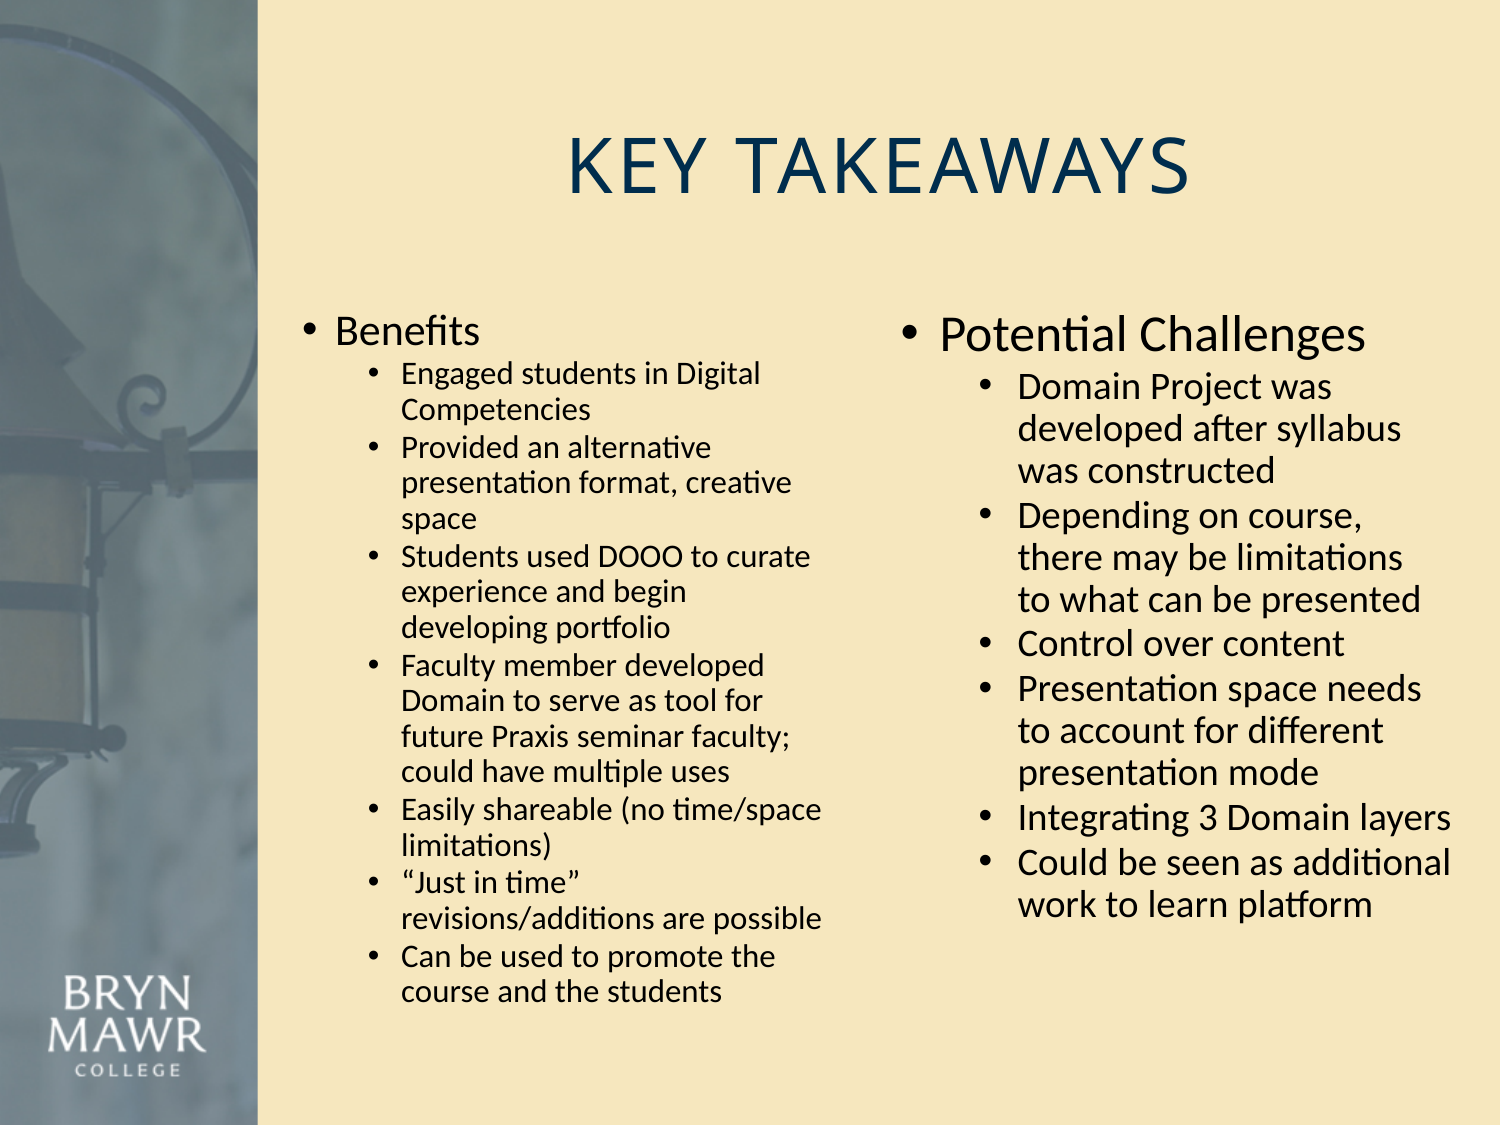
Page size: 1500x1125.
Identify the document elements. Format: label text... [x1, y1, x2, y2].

picture [0, 0, 1500, 1125]
list Benefits Engaged students in Digital Competencies Provided an alternative presentation format, creative space Students used DOOO to curate experience and begin developing portfolio Faculty member developed Domain to serve as tool for future Praxis seminar faculty; could have multiple uses Easily shareable (no time/space limitations) “Just in time” revisions/additions are possible Can be used to promote the course and the students [287, 299, 852, 1058]
list Potential Challenges Domain Project was developed after syllabus was constructed Depending on course, there may be limitations to what can be presented Control over content Presentation space needs to account for different presentation mode Integrating 3 Domain layers Could be seen as additional work to learn platform [885, 299, 1471, 1014]
title Key Takeaways [287, 59, 1471, 278]
